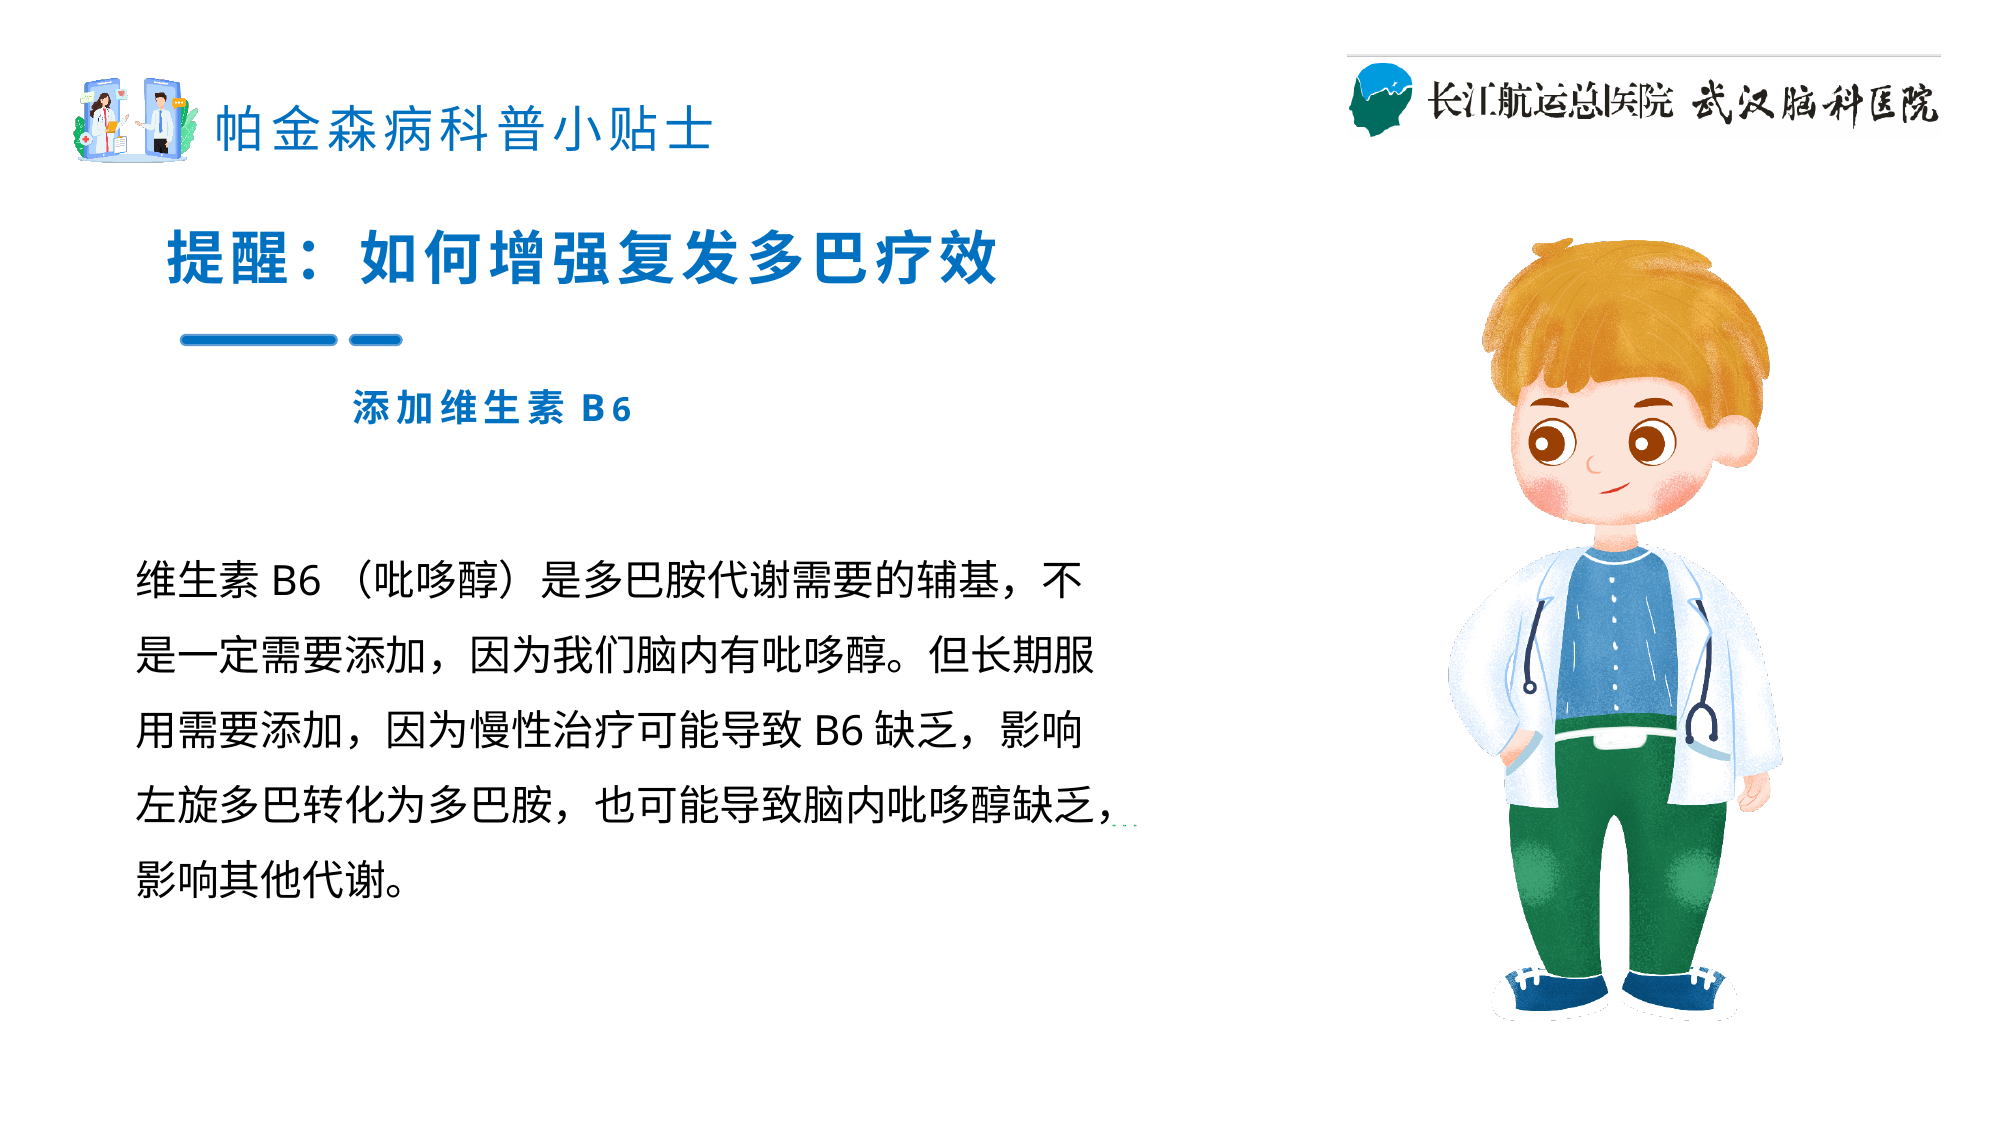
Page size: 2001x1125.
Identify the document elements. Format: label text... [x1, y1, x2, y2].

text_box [135, 527, 1137, 906]
picture [1259, 194, 1950, 1066]
picture [69, 54, 202, 186]
text_box 添加维生素B6 [337, 376, 647, 437]
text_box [143, 213, 1022, 346]
picture [1347, 54, 1941, 139]
text_box 帕金森病科普小贴士 [202, 89, 1200, 165]
